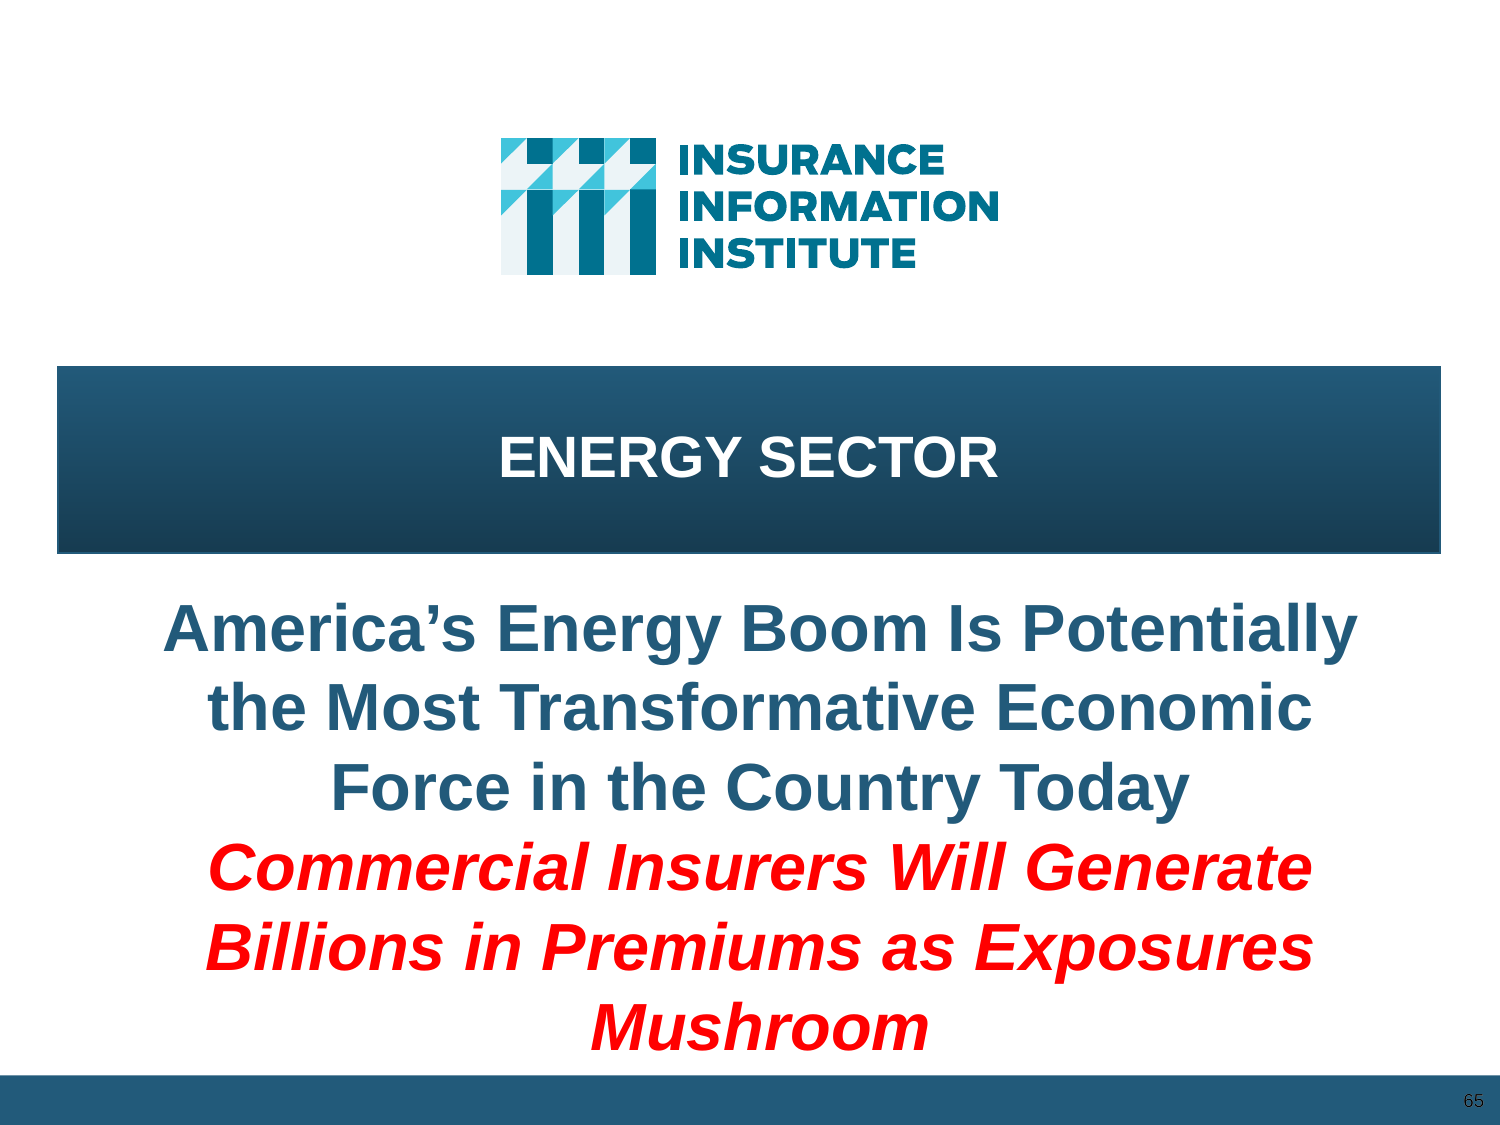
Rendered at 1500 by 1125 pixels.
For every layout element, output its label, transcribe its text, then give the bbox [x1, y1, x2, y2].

picture [500, 137, 998, 275]
text_box ENERGY SECTOR [58, 366, 1441, 553]
text_box [0, 1075, 1500, 1125]
text_box America’s Energy Boom Is Potentially the Most Transformative Economic Force in the Country Today Commercial Insurers Will Generate Billions in Premiums as Exposures Mushroom [93, 576, 1429, 1072]
slide_number 65 [1410, 1091, 1485, 1112]
